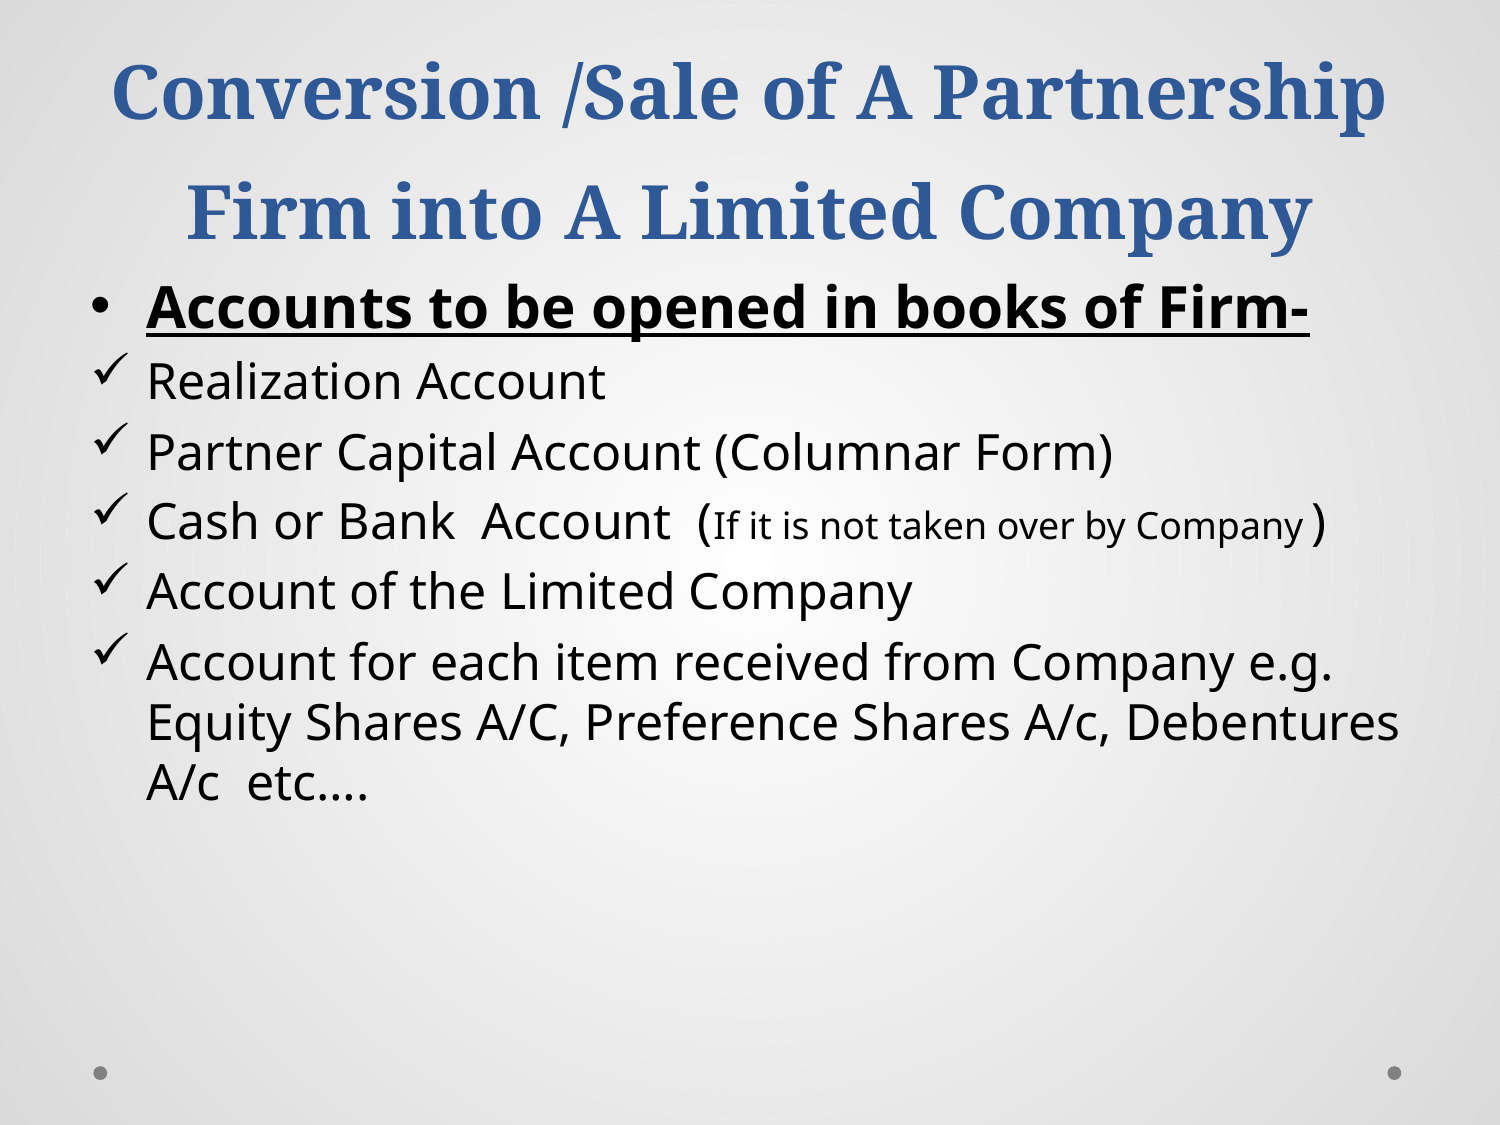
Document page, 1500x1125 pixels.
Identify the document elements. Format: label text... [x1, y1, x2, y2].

list Accounts to be opened in books of Firm- Realization Account Partner Capital Account (Columnar Form) Cash or Bank Account (If it is not taken over by Company ) Account of the Limited Company Account for each item received from Company e.g. Equity Shares A/C, Preference Shares A/c, Debentures A/c etc…. [75, 262, 1425, 1005]
title Conversion /Sale of A Partnership Firm into A Limited Company [75, 0, 1425, 262]
